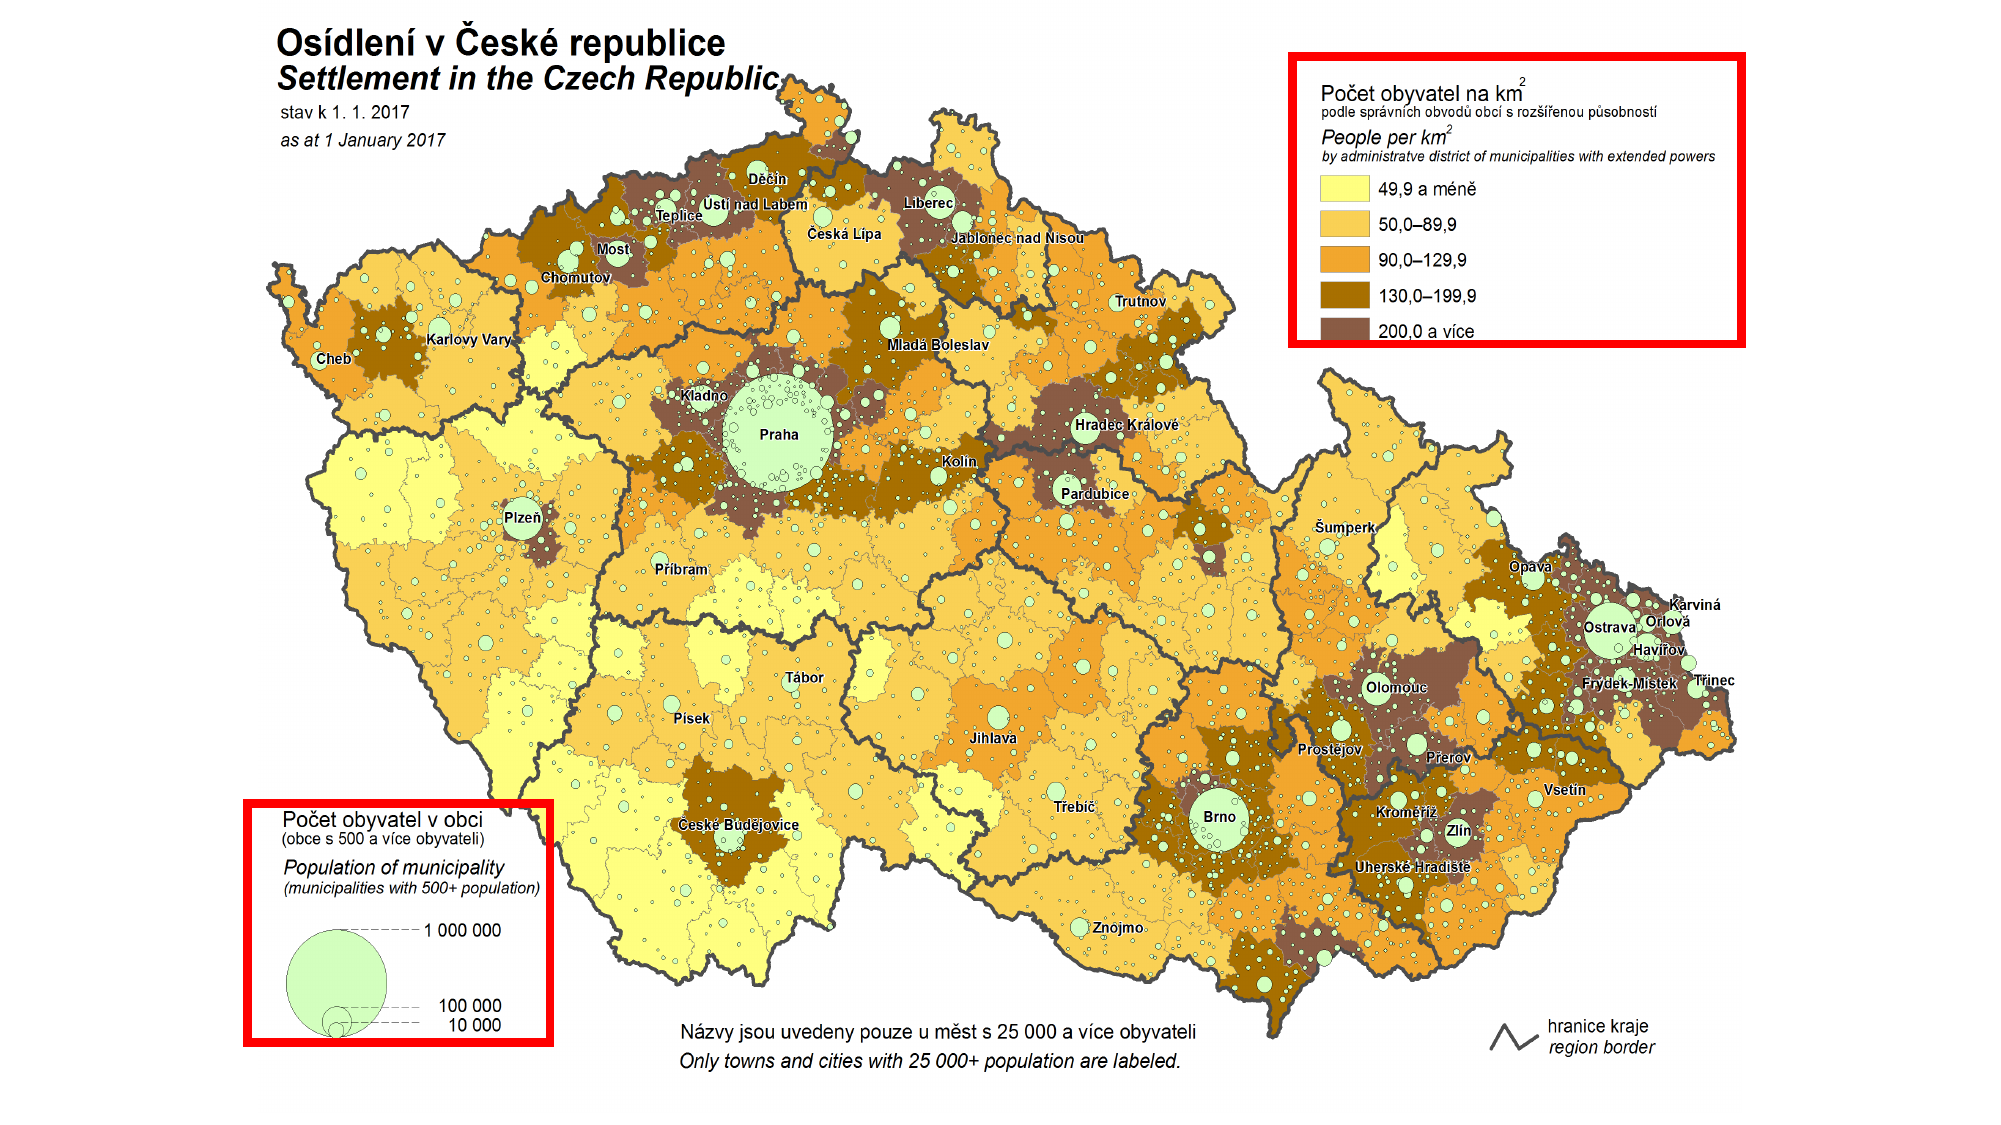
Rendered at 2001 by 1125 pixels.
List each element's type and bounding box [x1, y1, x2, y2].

text_box [246, 802, 257, 1043]
picture [257, 0, 1742, 1113]
